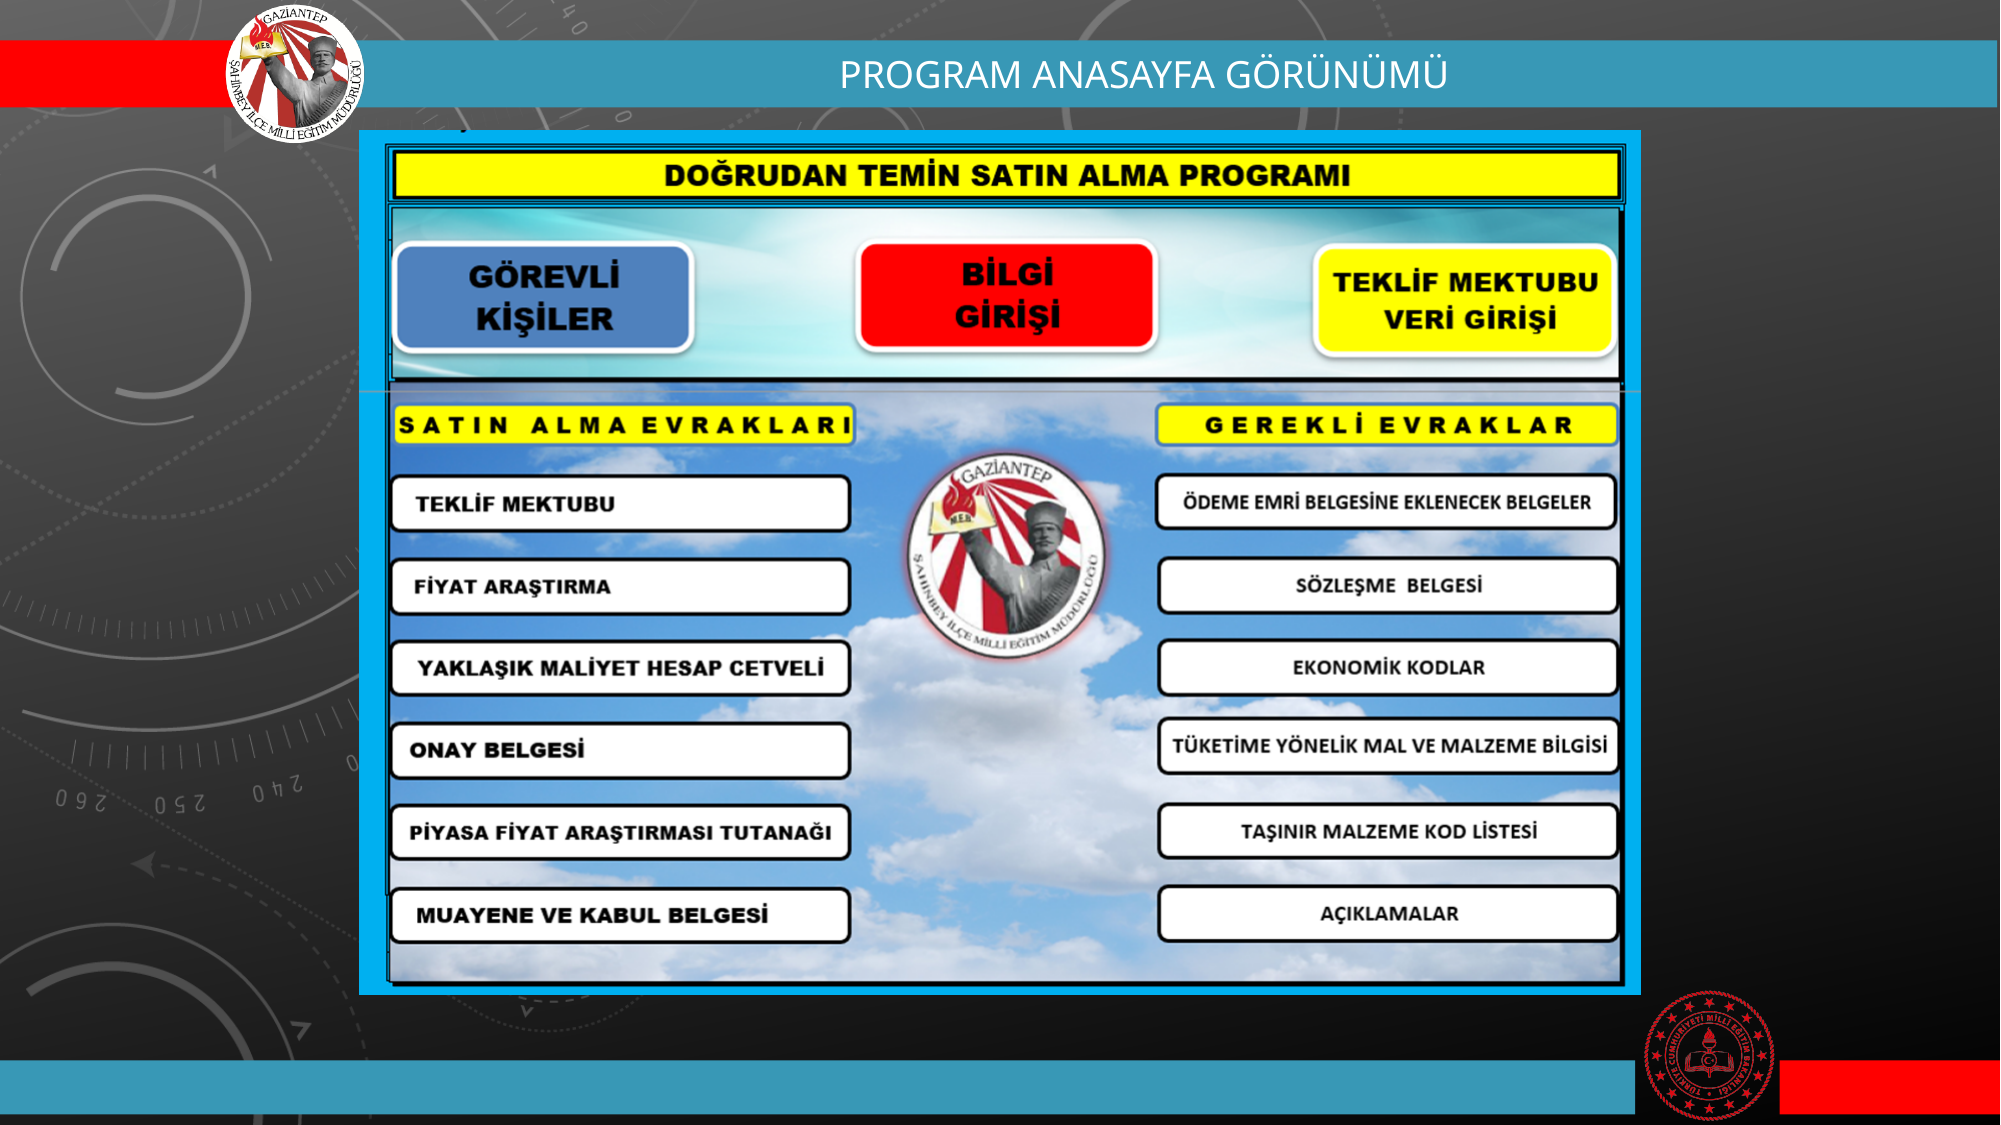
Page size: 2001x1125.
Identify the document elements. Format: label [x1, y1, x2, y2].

picture [394, 151, 1620, 198]
picture [0, 0, 2000, 1060]
text_box [0, 0, 1998, 149]
picture [0, 1115, 2000, 1125]
text_box [0, 1060, 2000, 1115]
